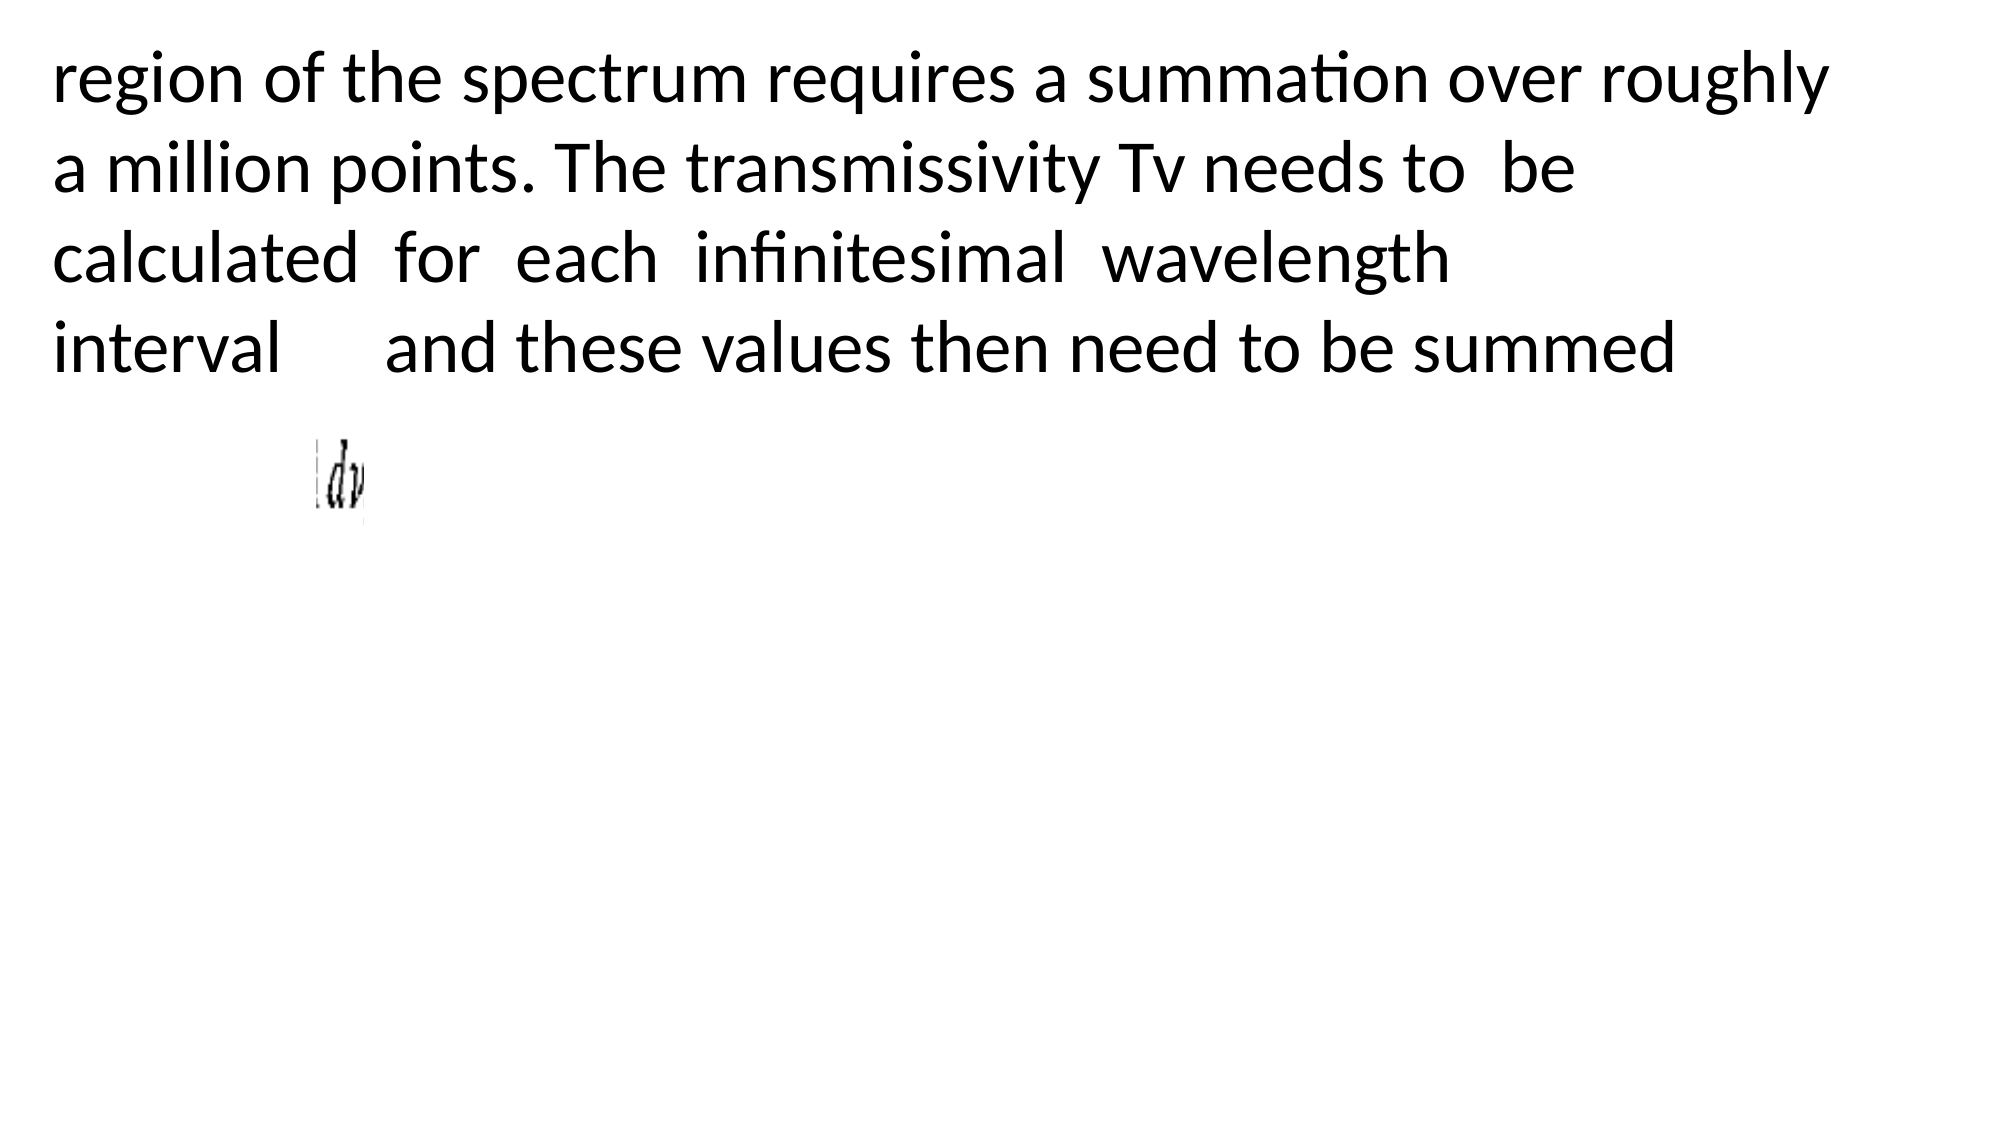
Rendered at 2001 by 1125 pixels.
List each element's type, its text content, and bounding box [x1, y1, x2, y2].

picture [316, 428, 364, 543]
text_box region of the spectrum requires a summation over roughly a million points. The transmissivity Tv needs to be calculated for each infinitesimal wavelength interval and these values then need to be summed [37, 20, 1891, 396]
